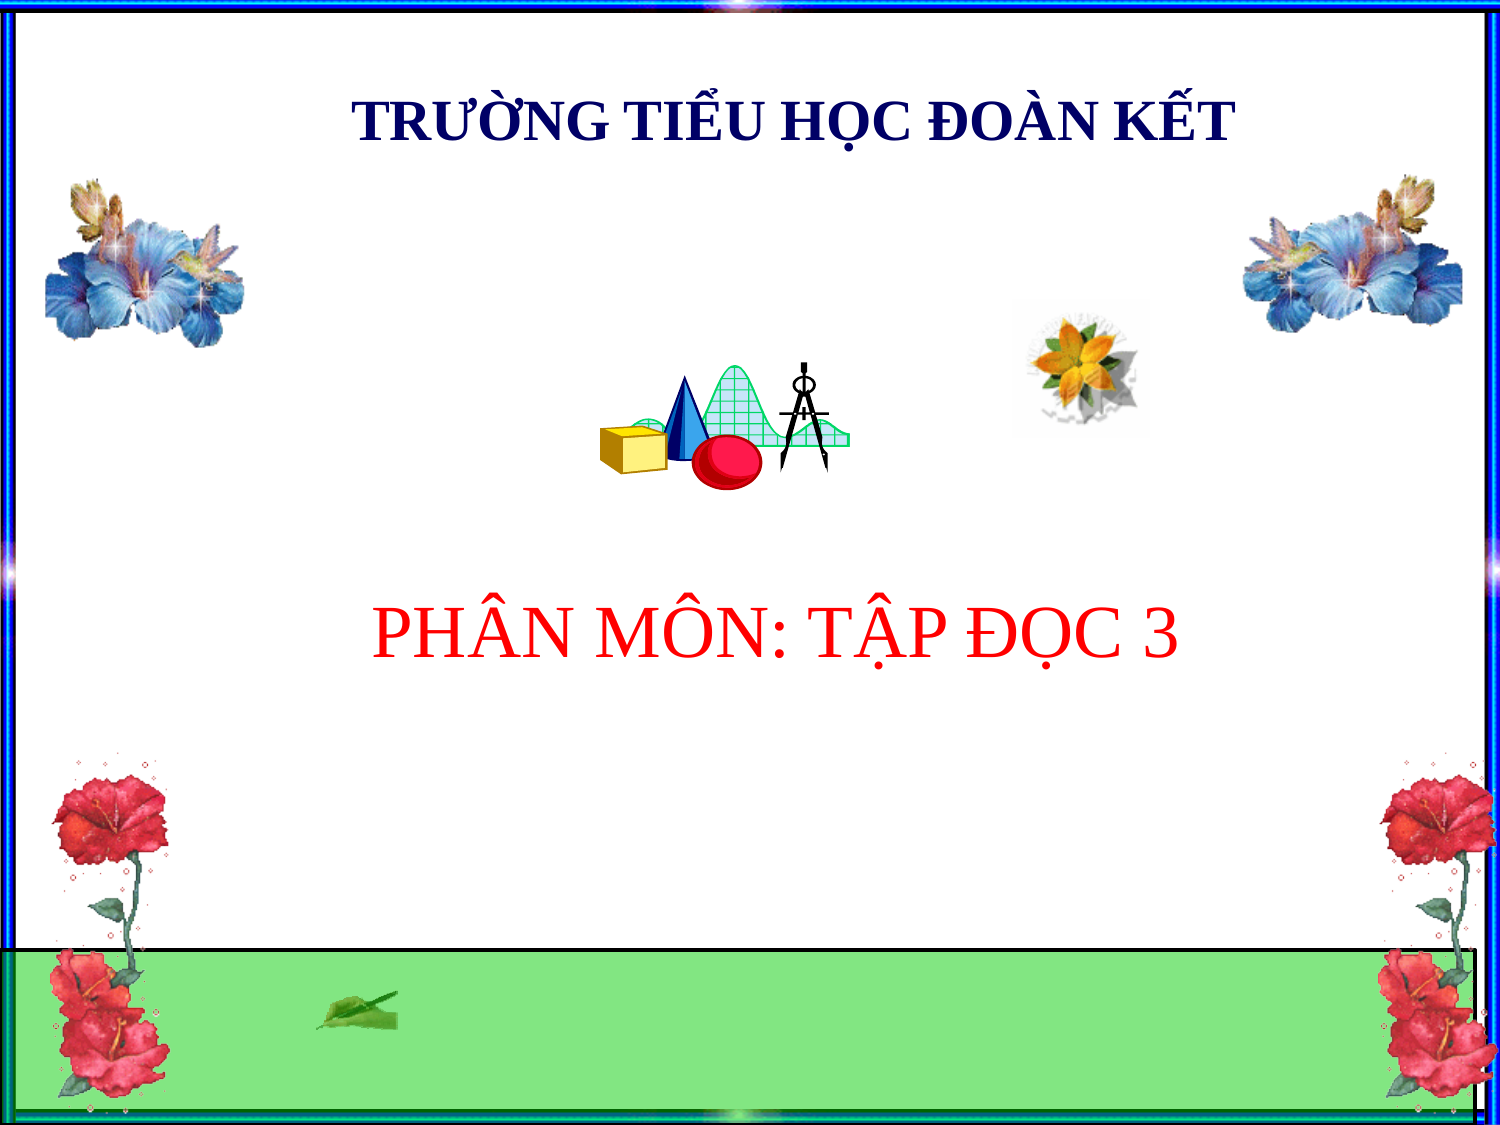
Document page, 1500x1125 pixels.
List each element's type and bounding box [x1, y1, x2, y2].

picture [1237, 112, 1473, 348]
picture [49, 748, 173, 1113]
picture [37, 112, 251, 363]
picture [1012, 299, 1151, 438]
picture [1377, 748, 1500, 1125]
text_box [0, 0, 1500, 1125]
